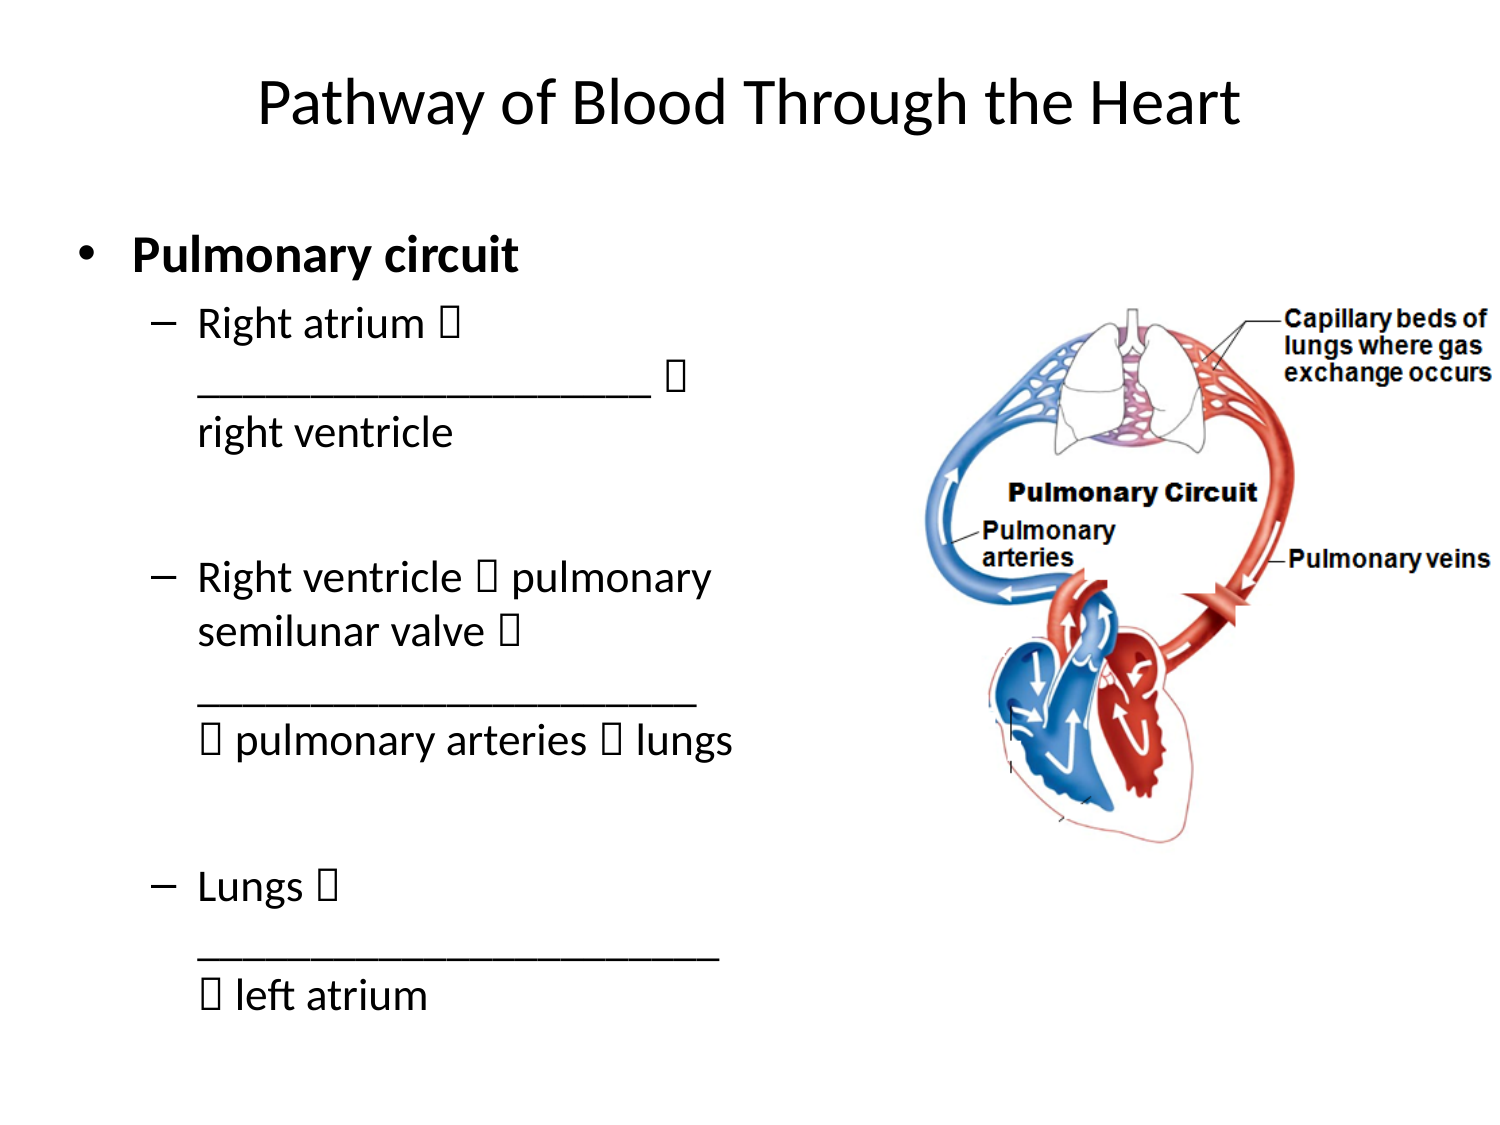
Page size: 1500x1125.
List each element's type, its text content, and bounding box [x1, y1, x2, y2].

picture [912, 287, 1500, 857]
list Pulmonary circuit Right atrium  ____________________  right ventricle Right ventricle  pulmonary semilunar valve  ______________________  pulmonary arteries  lungs Lungs  _______________________  left atrium [62, 212, 750, 1038]
title Pathway of Blood Through the Heart [75, 45, 1425, 150]
